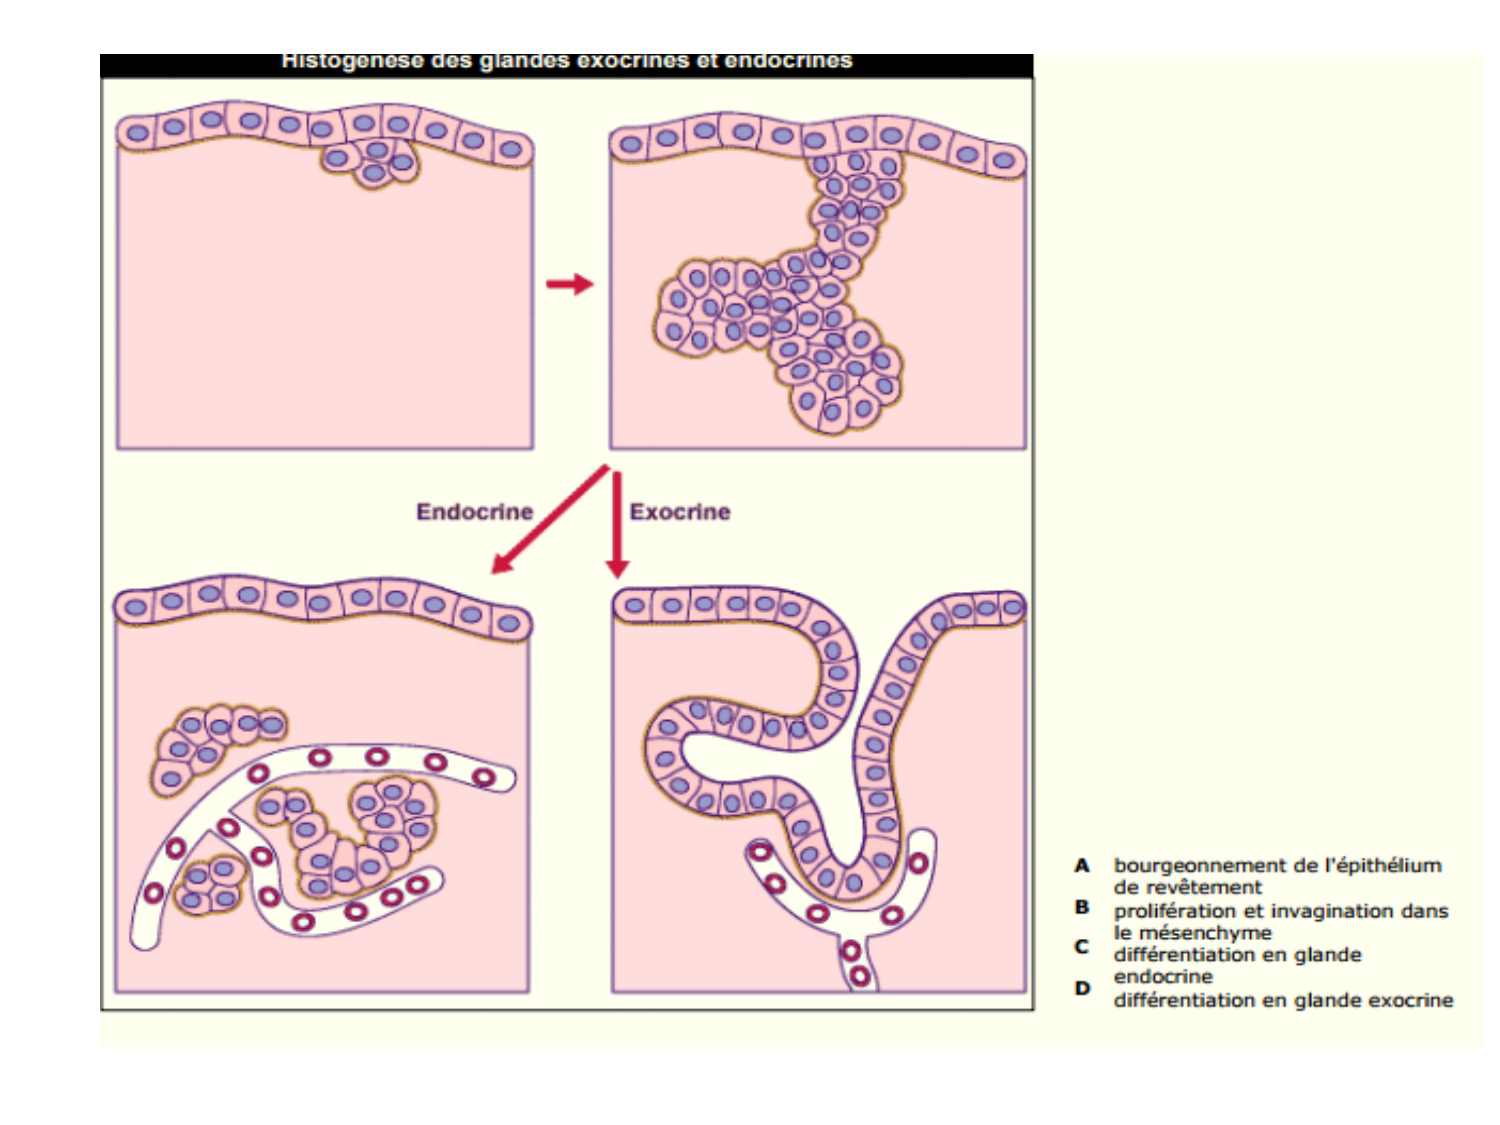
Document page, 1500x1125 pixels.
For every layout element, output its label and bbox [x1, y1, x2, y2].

picture [100, 54, 1483, 1047]
